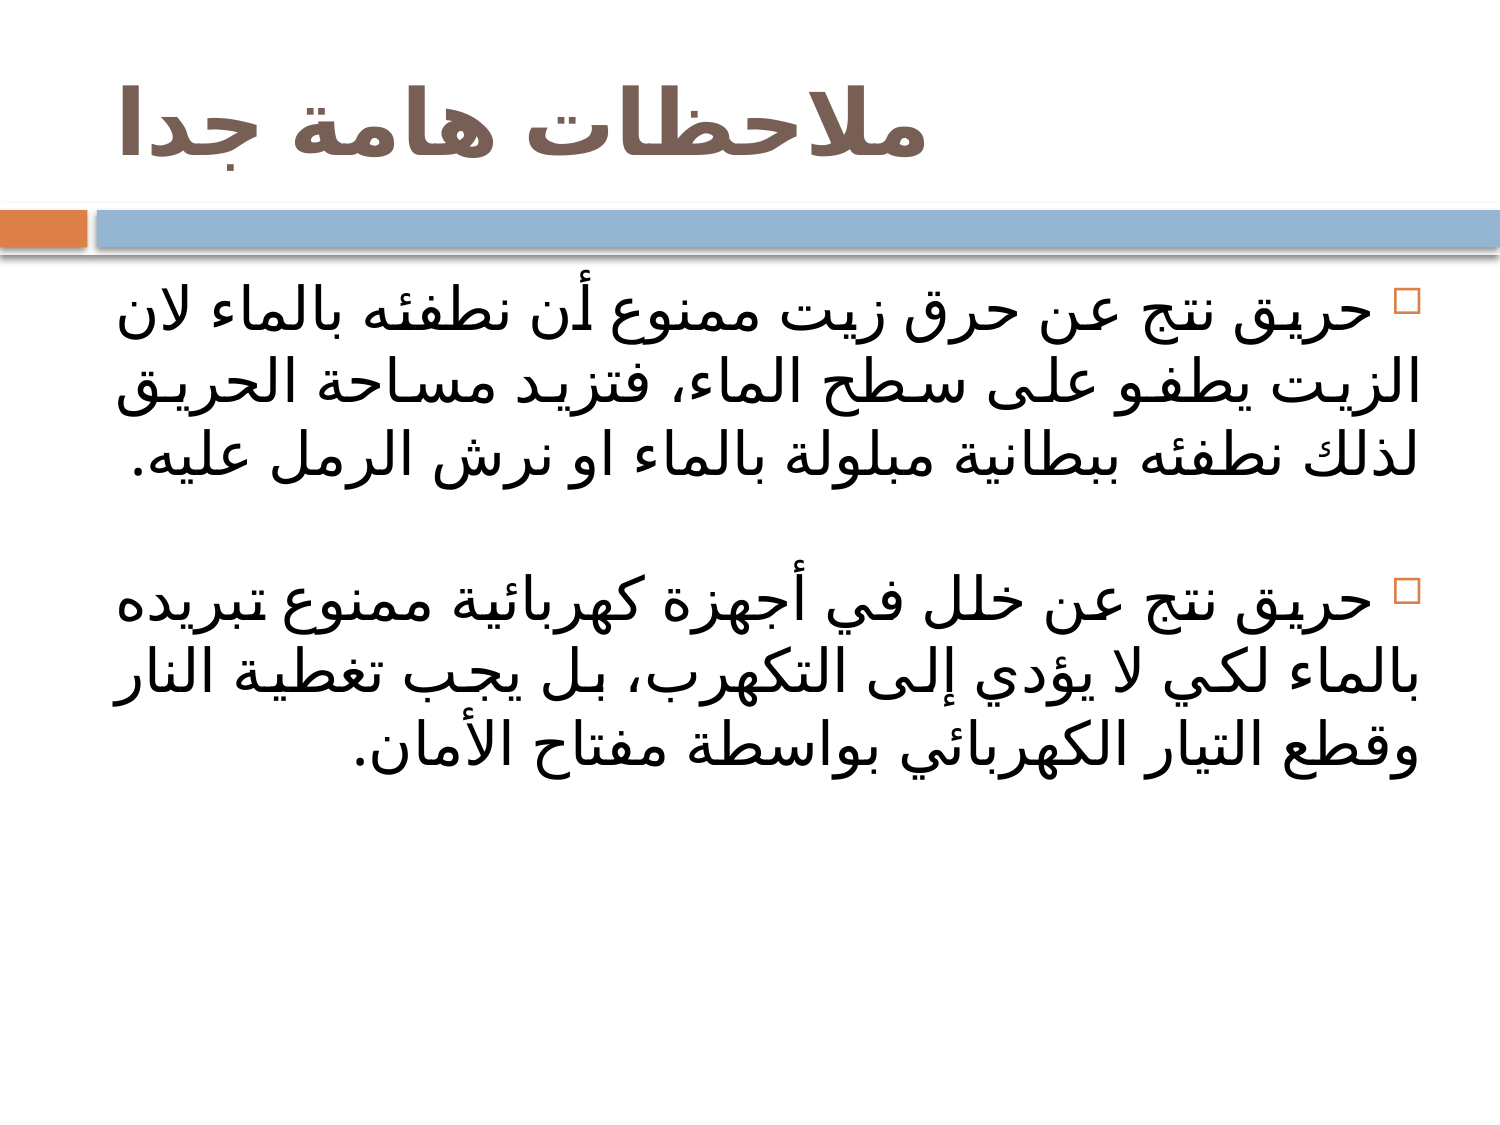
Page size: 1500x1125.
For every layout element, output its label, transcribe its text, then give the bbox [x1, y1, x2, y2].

list حريق نتج عن حرق زيت ممنوع أن نطفئه بالماء لان الزيت يطفو على سطح الماء، فتزيد مساحة الحريق لذلك نطفئه ببطانية مبلولة بالماء او نرش الرمل عليه. حريق نتج عن خلل في أجهزة كهربائية ممنوع تبريده بالماء لكي لا يؤدي إلى التكهرب، بل يجب تغطية النار وقطع التيار الكهربائي بواسطة مفتاح الأمان. [100, 262, 1438, 1000]
title ملاحظات هامة جدا [100, 37, 1438, 200]
